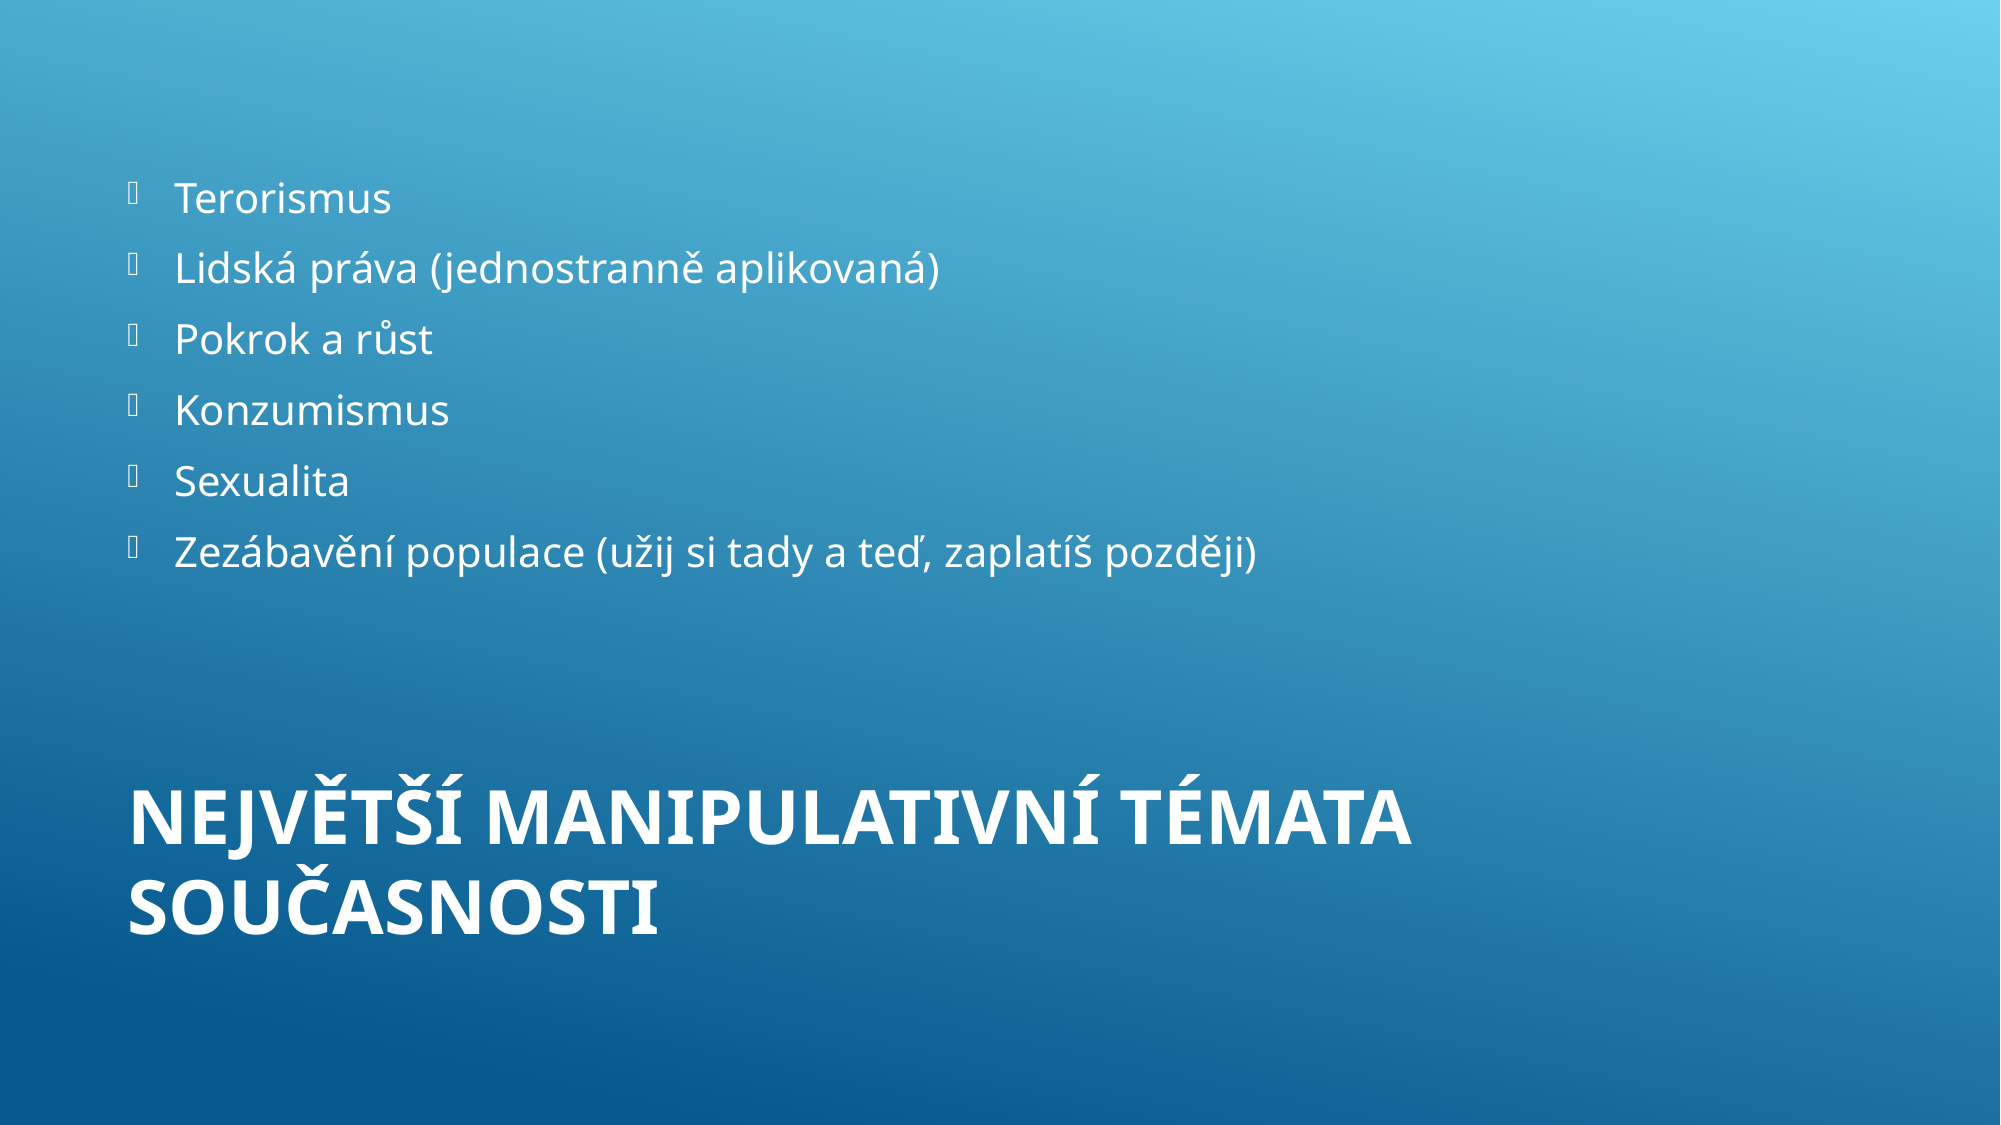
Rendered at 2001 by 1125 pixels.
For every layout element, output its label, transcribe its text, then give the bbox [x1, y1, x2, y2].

list Terorismus Lidská práva (jednostranně aplikovaná) Pokrok a růst Konzumismus Sexualita Zezábavění populace (užij si tady a teď, zaplatíš později) [112, 112, 1513, 706]
title Největší manipulativní témata současnosti [112, 736, 1969, 984]
